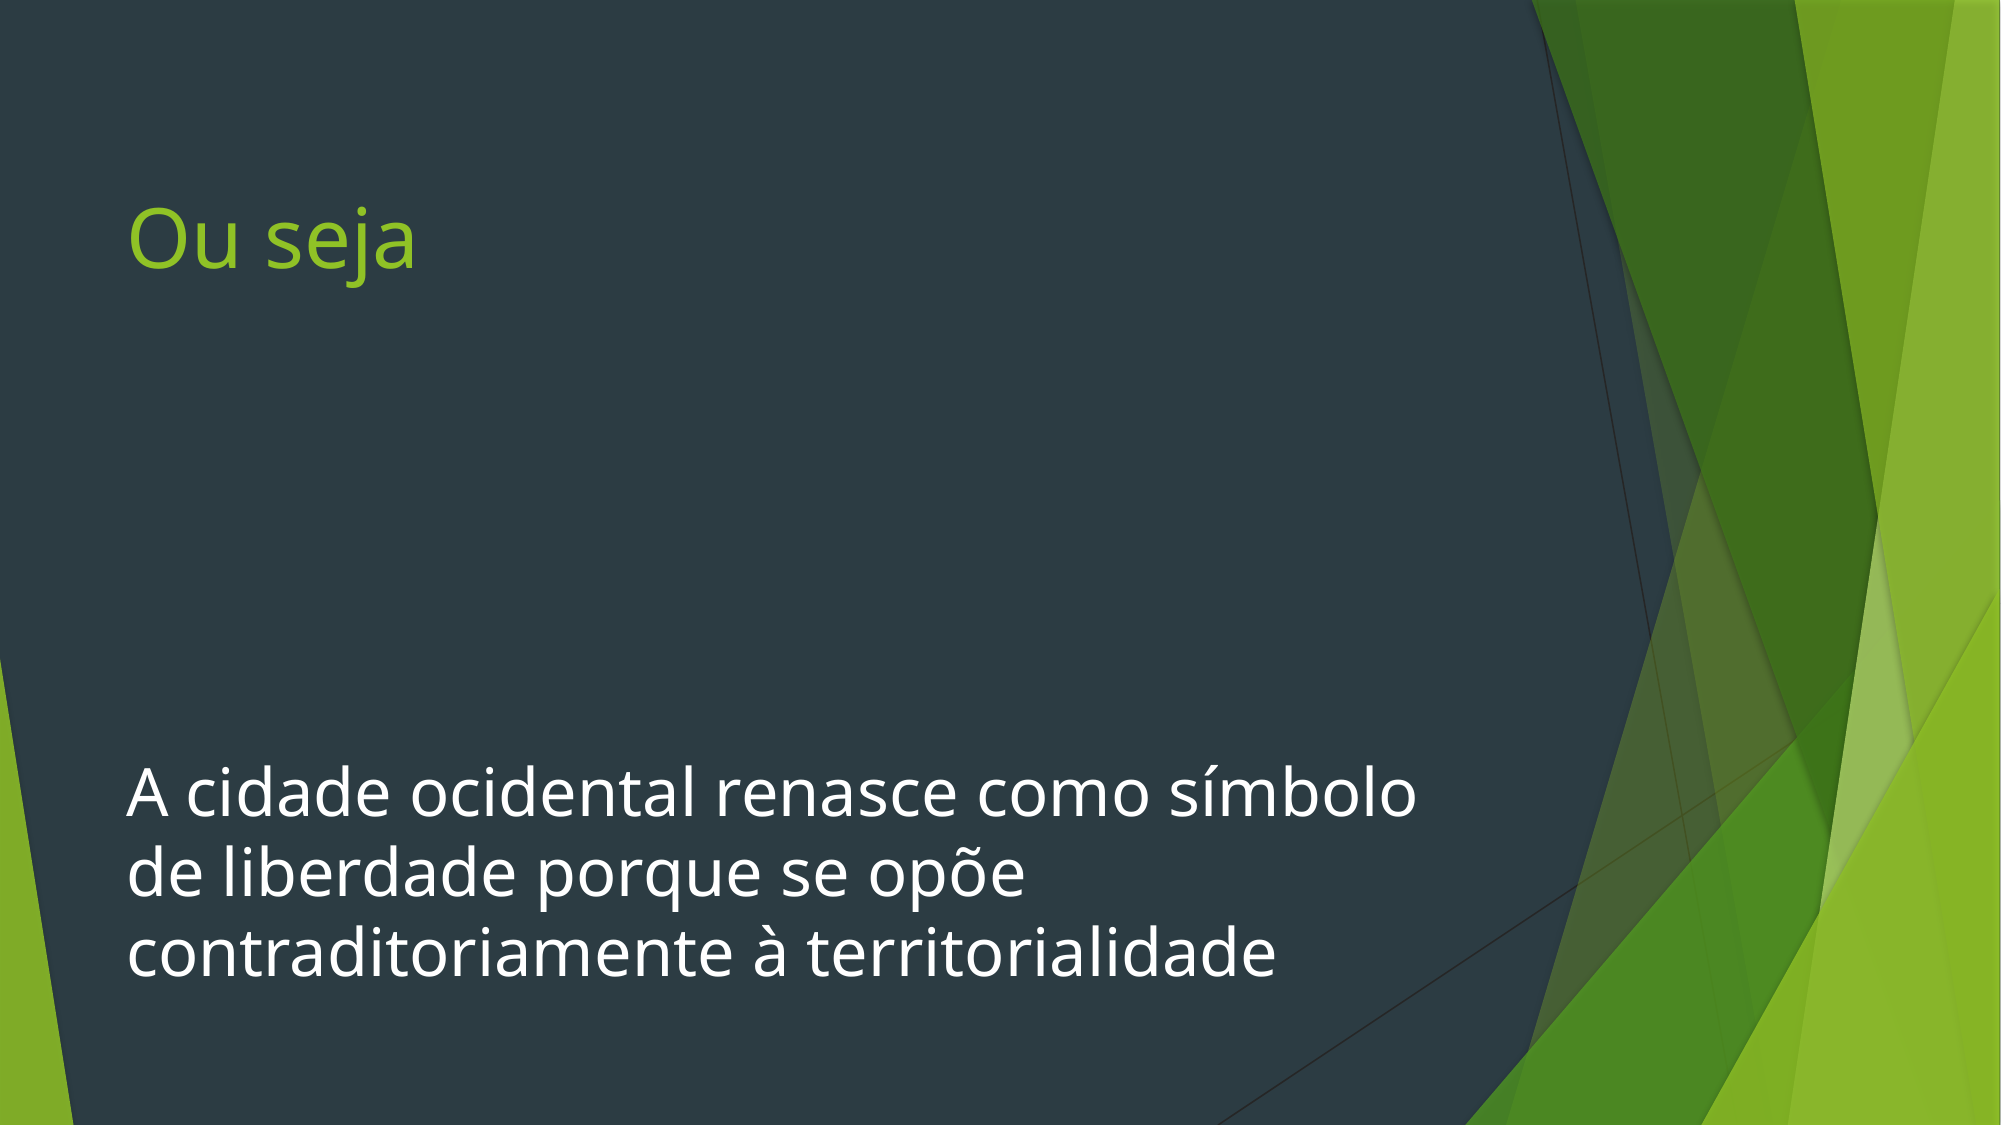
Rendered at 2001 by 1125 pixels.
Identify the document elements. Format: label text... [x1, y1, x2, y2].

title Ou seja [111, 116, 1522, 294]
list A cidade ocidental renasce como símbolo de liberdade porque se opõe contraditoriamente à territorialidade [111, 742, 1522, 884]
